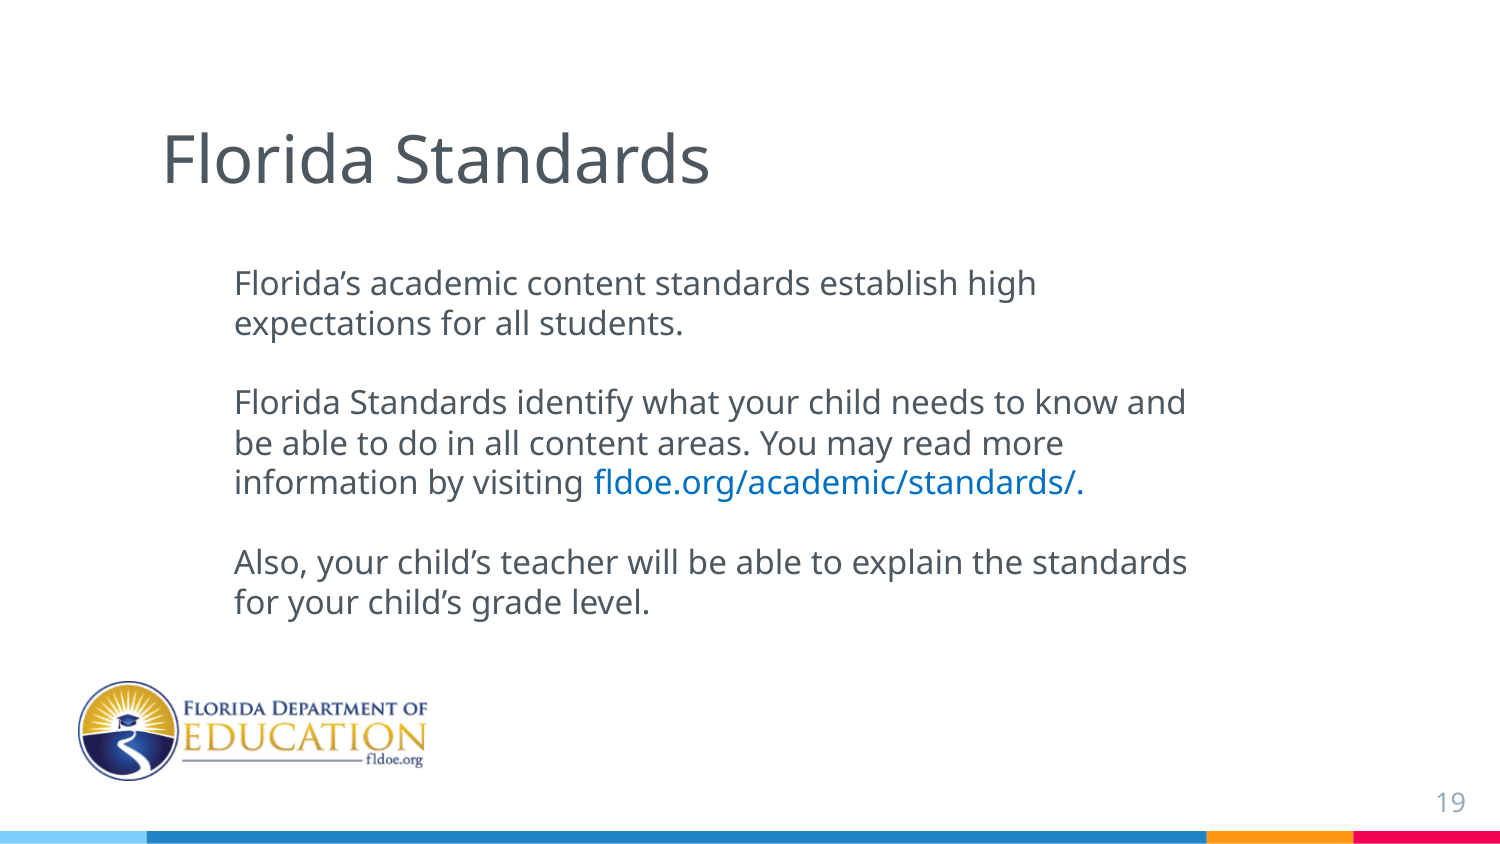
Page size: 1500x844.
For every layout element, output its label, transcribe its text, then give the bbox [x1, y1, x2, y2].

picture [78, 681, 427, 782]
text_box Florida’s academic content standards establish high expectations for all students. Florida Standards identify what your child needs to know and be able to do in all content areas. You may read more information by visiting fldoe.org/academic/standards/. Also, your child’s teacher will be able to explain the standards for your child’s grade level. [219, 254, 1233, 629]
slide_number 19 [1391, 770, 1482, 822]
title Florida Standards [146, 71, 1398, 212]
